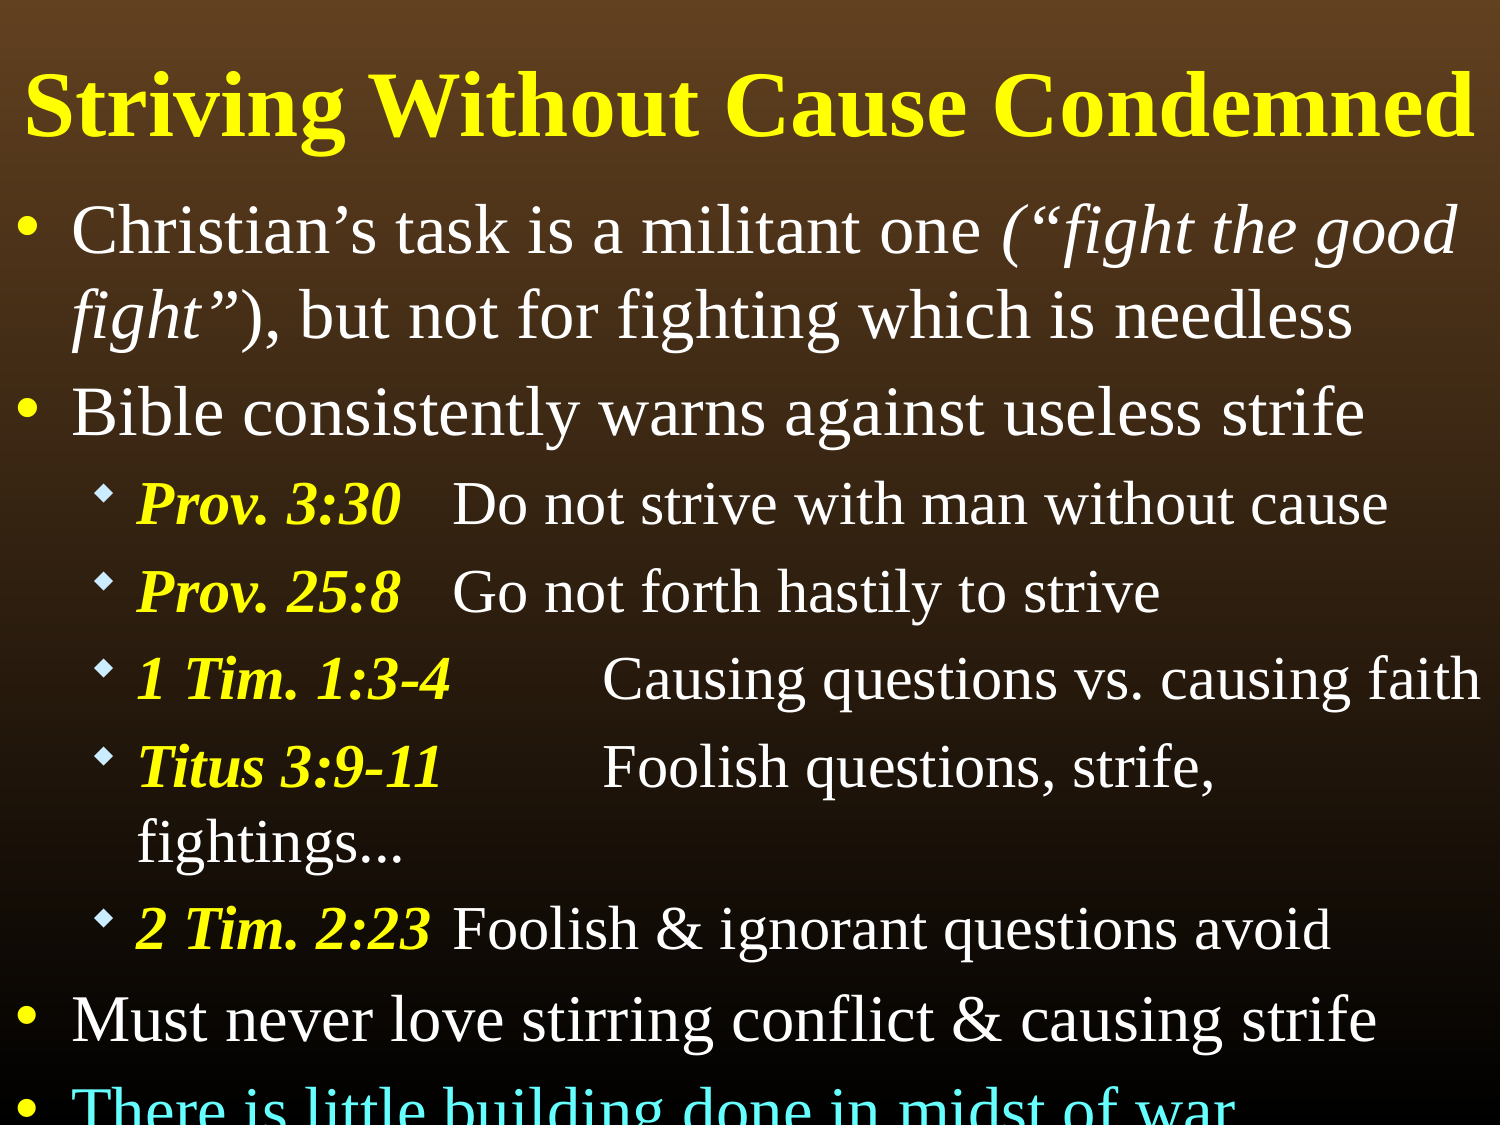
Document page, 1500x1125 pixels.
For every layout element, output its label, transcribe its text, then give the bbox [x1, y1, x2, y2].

title Striving Without Cause Condemned [0, 12, 1500, 174]
list Christian’s task is a militant one (“fight the good fight”), but not for fighting which is needless Bible consistently warns against useless strife Prov. 3:30 Do not strive with man without cause Prov. 25:8 Go not forth hastily to strive 1 Tim. 1:3-4 Causing questions vs. causing faith Titus 3:9-11 Foolish questions, strife, fightings... 2 Tim. 2:23 Foolish & ignorant questions avoid Must never love stirring conflict & causing strife There is little building done in midst of war [0, 174, 1500, 1113]
